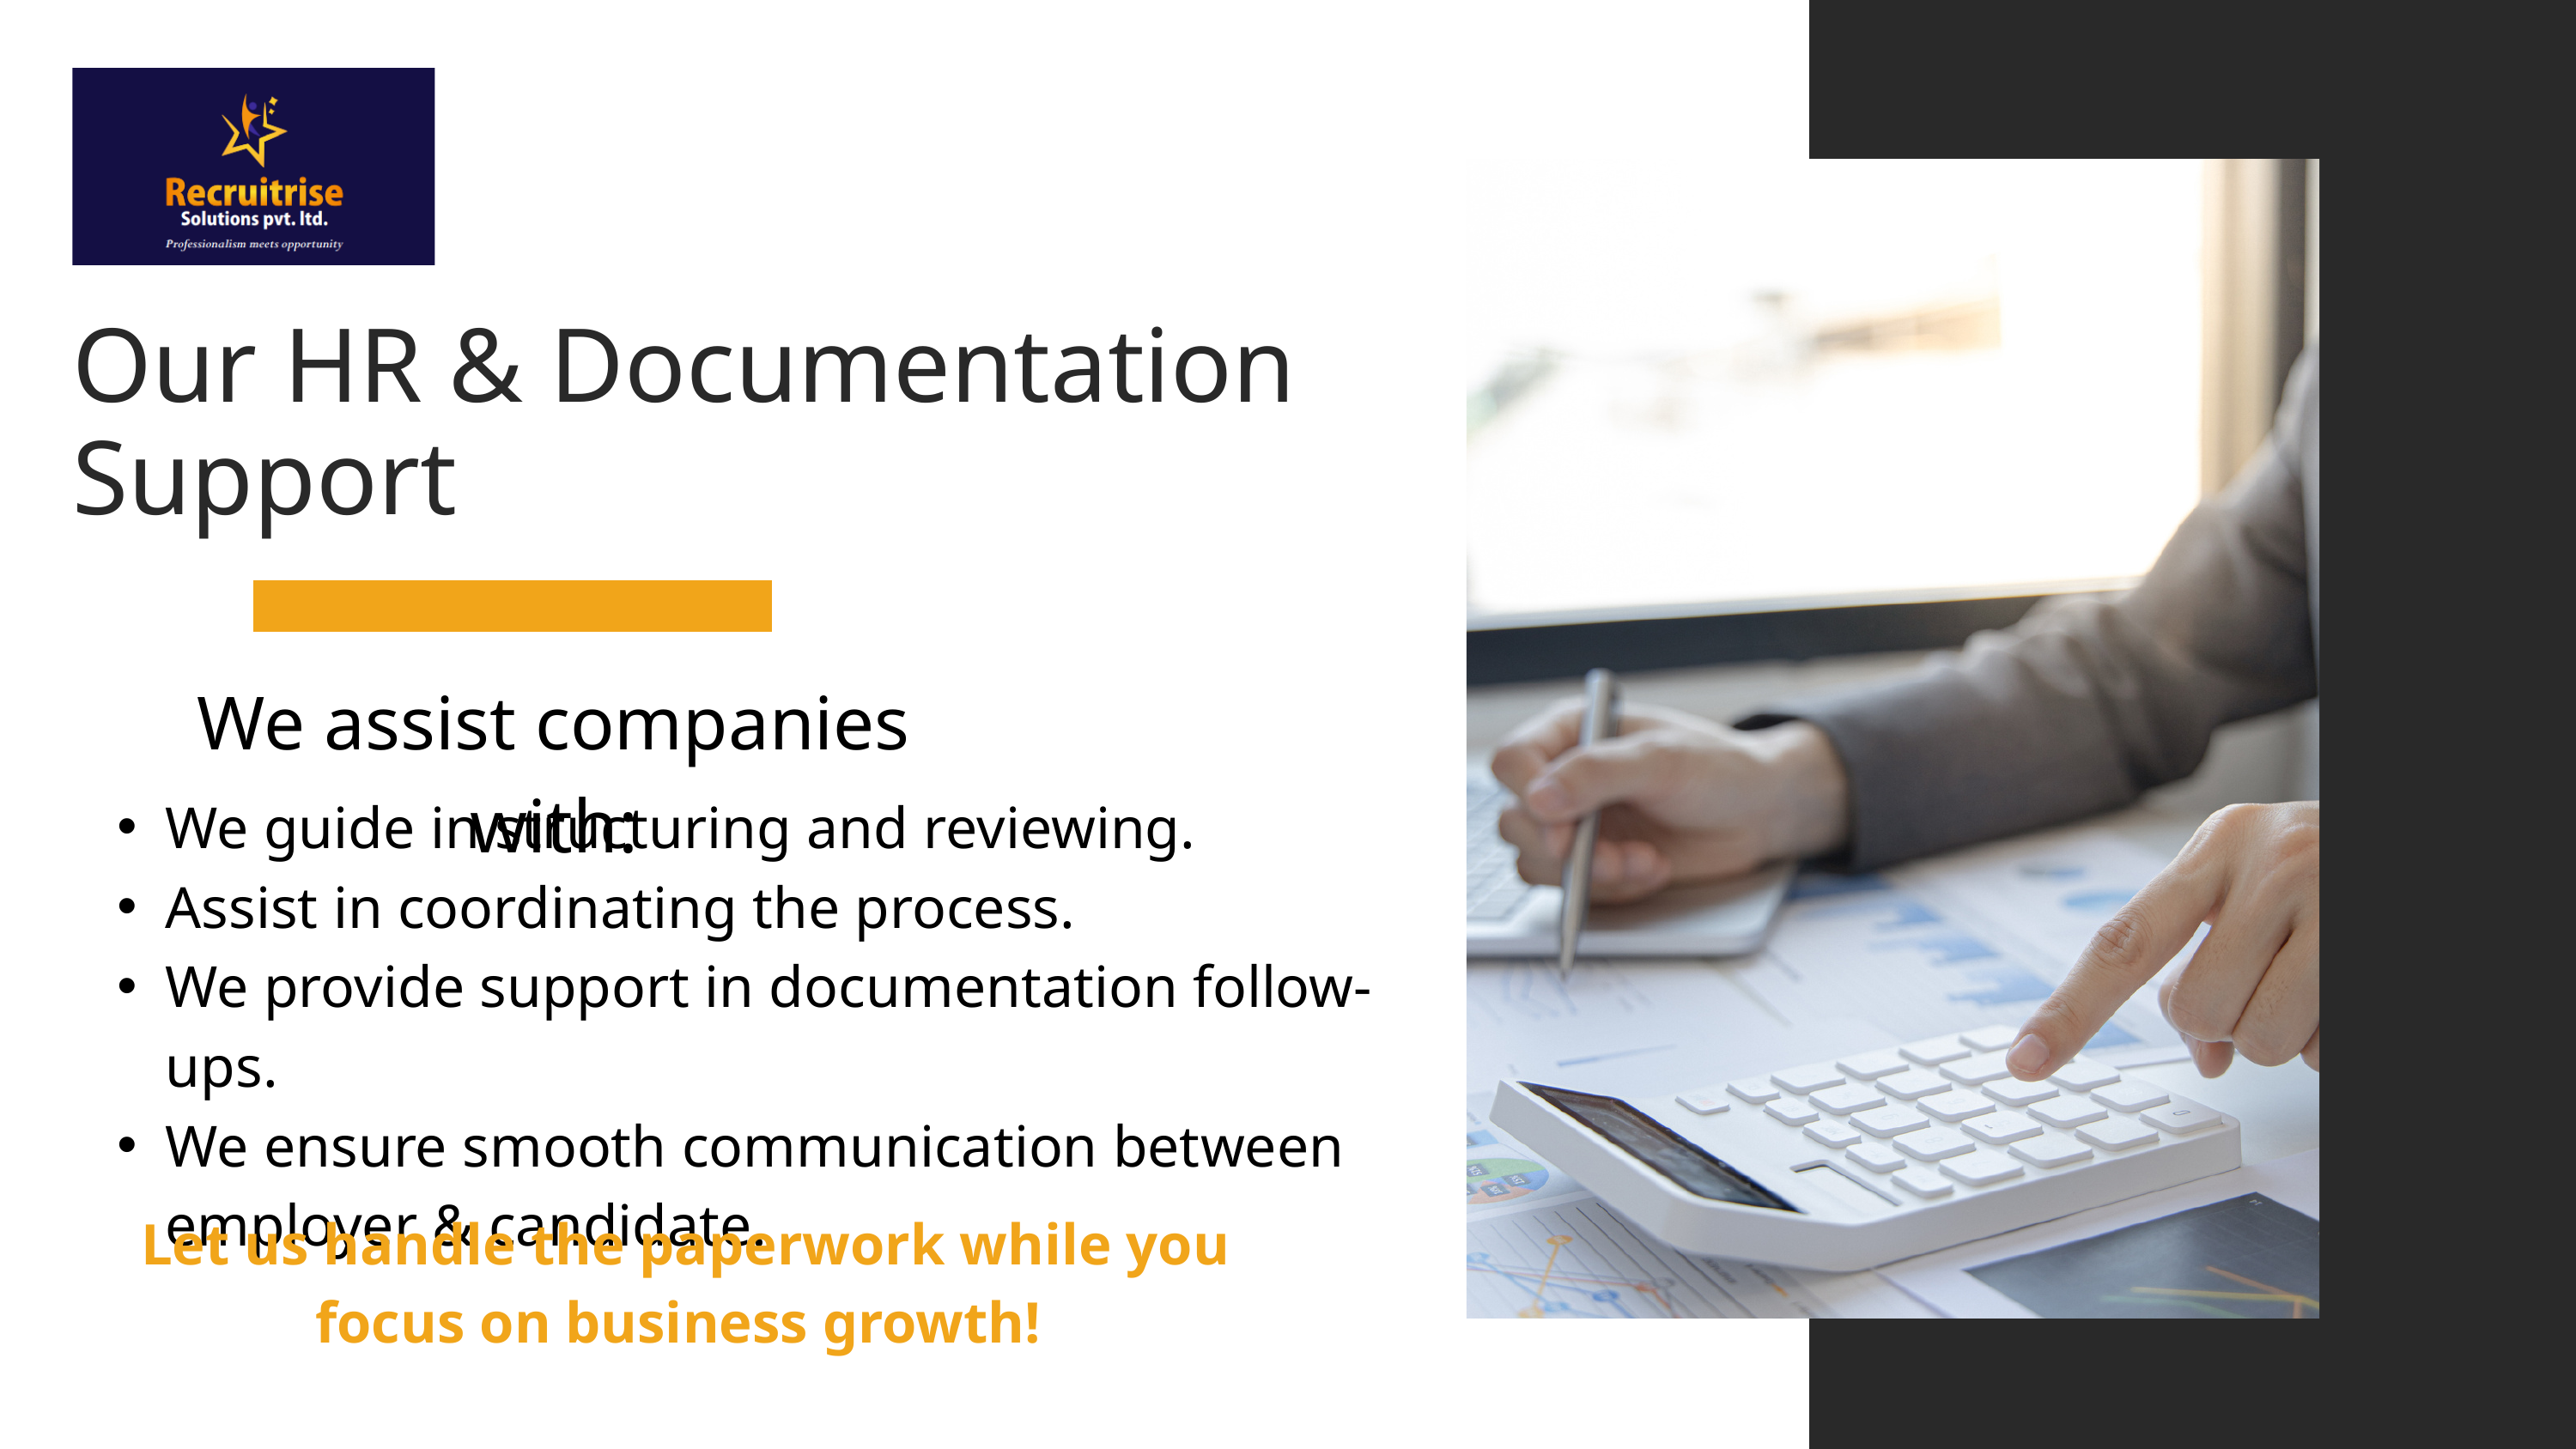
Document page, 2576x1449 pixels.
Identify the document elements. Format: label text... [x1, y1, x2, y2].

text_box [72, 68, 435, 265]
text_box Let us handle the paperwork while you focus on business growth! [69, 1197, 1288, 1355]
text_box [1466, 159, 1804, 1319]
text_box We assist companies with: [118, 661, 989, 868]
text_box Our HR & Documentation Support [72, 309, 1317, 536]
text_box We guide in structuring and reviewing. Assist in coordinating the process. We provide support in documentation follow-ups. We ensure smooth communication between employer & candidate. [69, 780, 1412, 1258]
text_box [253, 579, 773, 633]
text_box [1808, 0, 2576, 1449]
